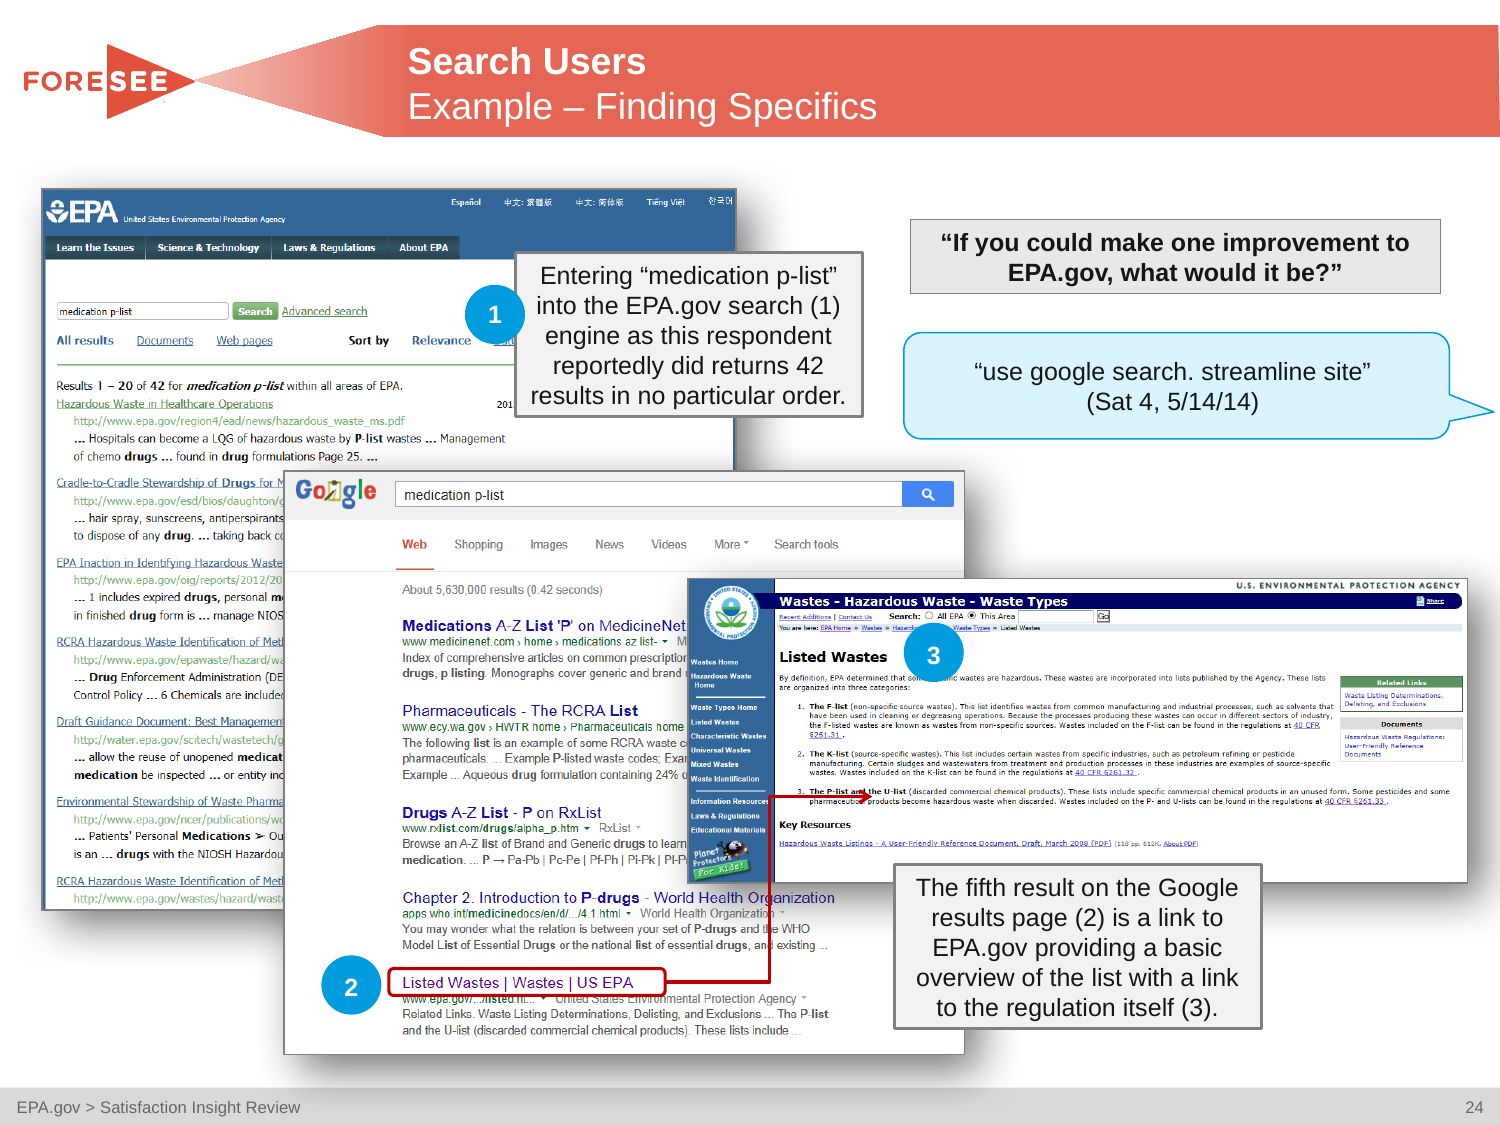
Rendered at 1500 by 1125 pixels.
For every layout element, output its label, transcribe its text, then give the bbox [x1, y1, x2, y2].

title Search Users Example – Finding Specifics [393, 26, 1454, 138]
text_box “If you could make one improvement to EPA.gov, what would it be?” [910, 219, 1441, 294]
text_box Entering “medication p-list” into the EPA.gov search (1) engine as this respondent reportedly did returns 42 results in no particular order. [741, 252, 863, 417]
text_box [664, 796, 873, 983]
text_box The fifth result on the Google results page (2) is a link to EPA.gov providing a basic overview of the list with a link to the regulation itself (3). [969, 890, 1262, 1029]
text_box “use google search. streamline site” (Sat 4, 5/14/14) [912, 347, 1441, 423]
picture [42, 189, 1468, 1054]
text_box [903, 332, 1494, 439]
picture [24, 44, 195, 119]
